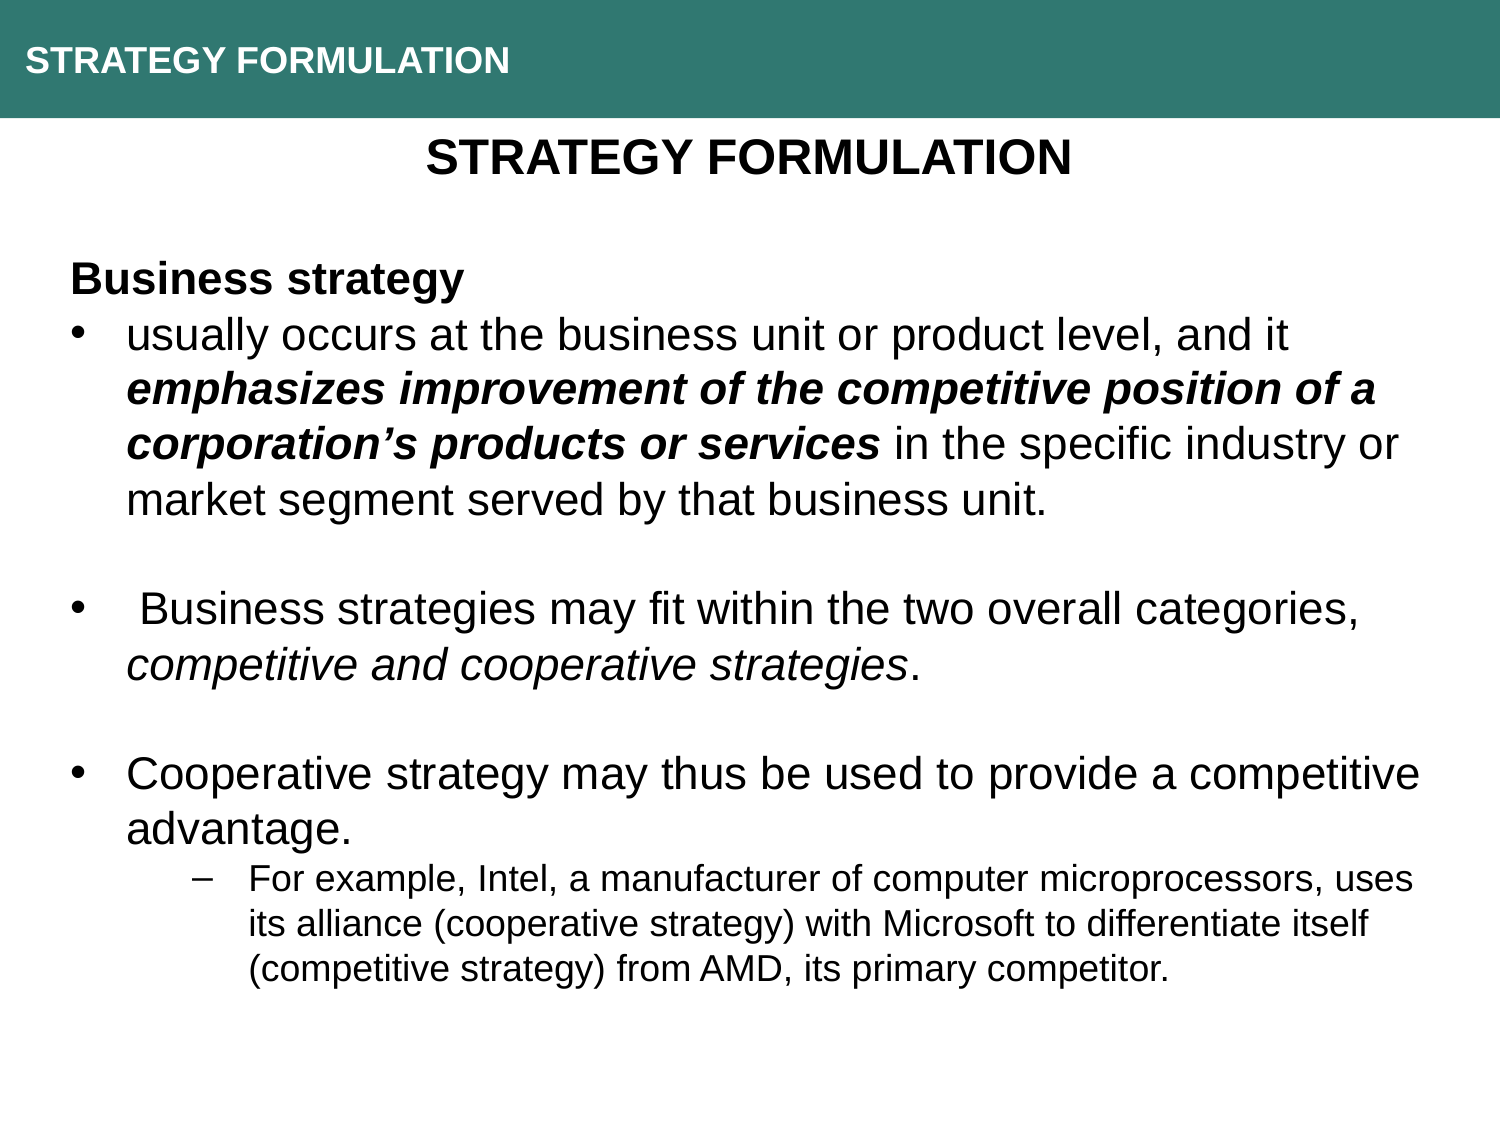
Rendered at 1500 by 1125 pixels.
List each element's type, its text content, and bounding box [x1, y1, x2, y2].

text_box Strategy Formulation [0, 0, 1500, 120]
text_box Strategy formulation [55, 117, 1444, 193]
text_box Business strategy usually occurs at the business unit or product level, and it emphasizes improvement of the competitive position of a corporation’s products or services in the specific industry or market segment served by that business unit. Business strategies may fit within the two overall categories, competitive and cooperative strategies. Cooperative strategy may thus be used to provide a competitive advantage. For example, Intel, a manufacturer of computer microprocessors, uses its alliance (cooperative strategy) with Microsoft to differentiate itself (competitive strategy) from AMD, its primary competitor. [55, 241, 1446, 997]
